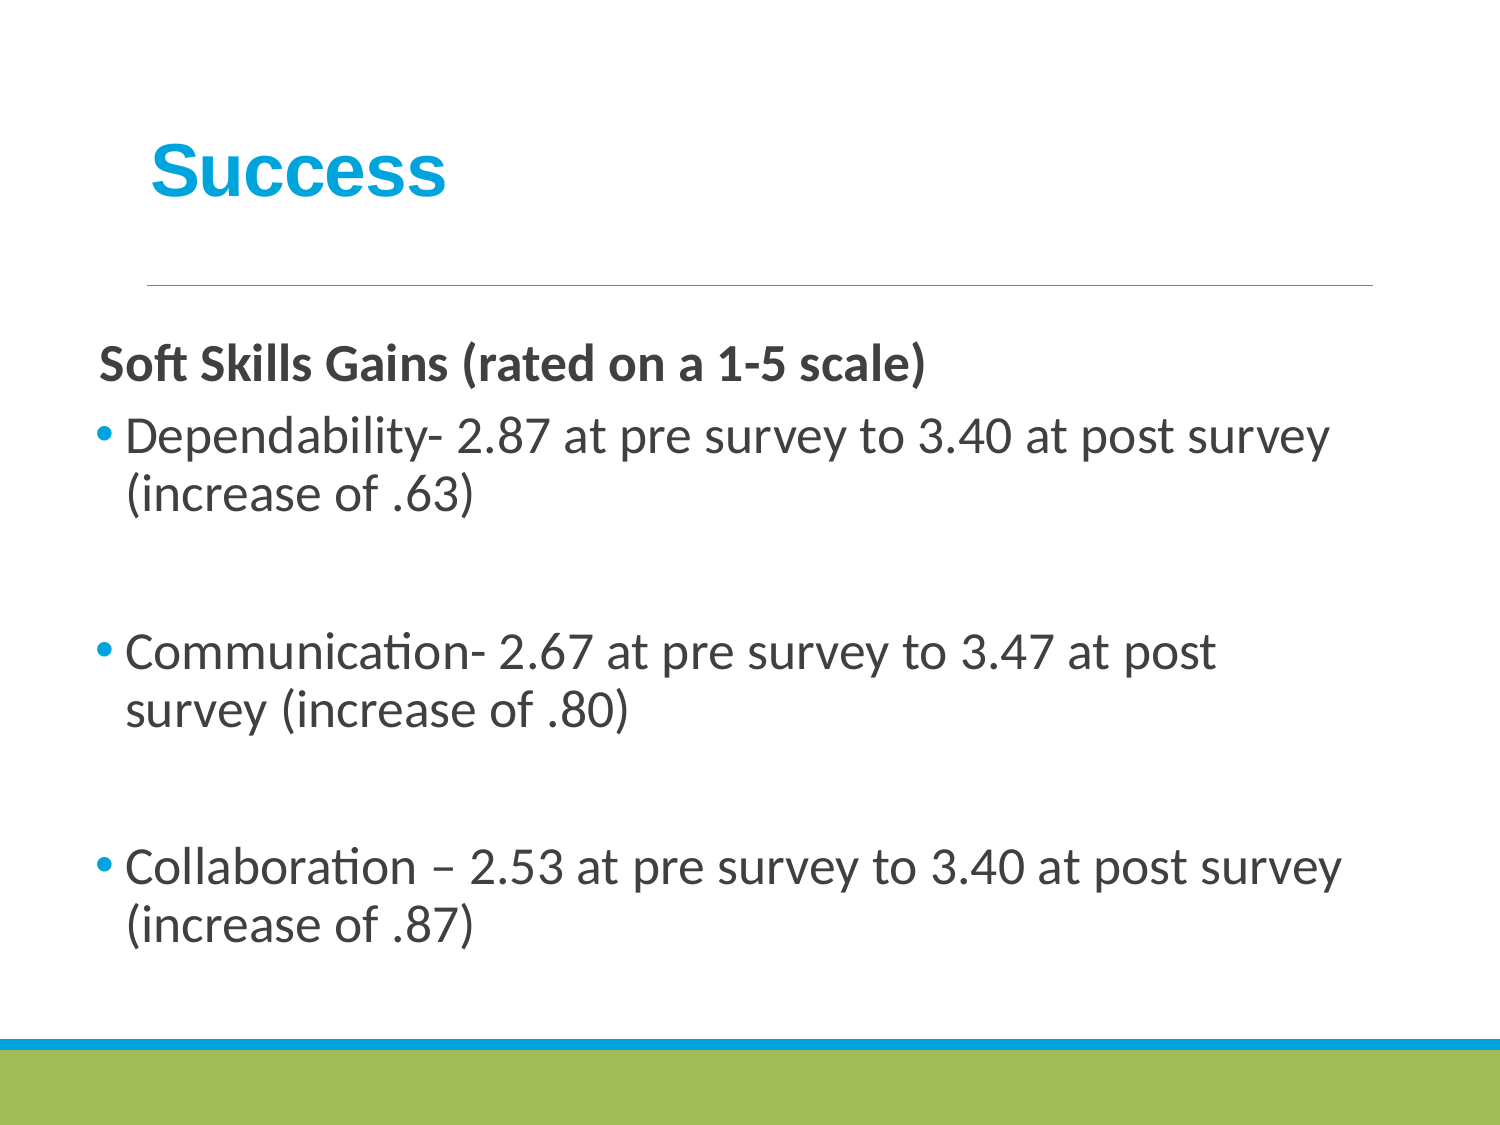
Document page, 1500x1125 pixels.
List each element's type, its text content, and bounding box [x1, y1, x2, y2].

list Soft Skills Gains (rated on a 1-5 scale) Dependability- 2.87 at pre survey to 3.40 at post survey (increase of .63) Communication- 2.67 at pre survey to 3.47 at post survey (increase of .80) Collaboration – 2.53 at pre survey to 3.40 at post survey (increase of .87) [62, 302, 1373, 963]
title Success [135, 47, 1373, 220]
